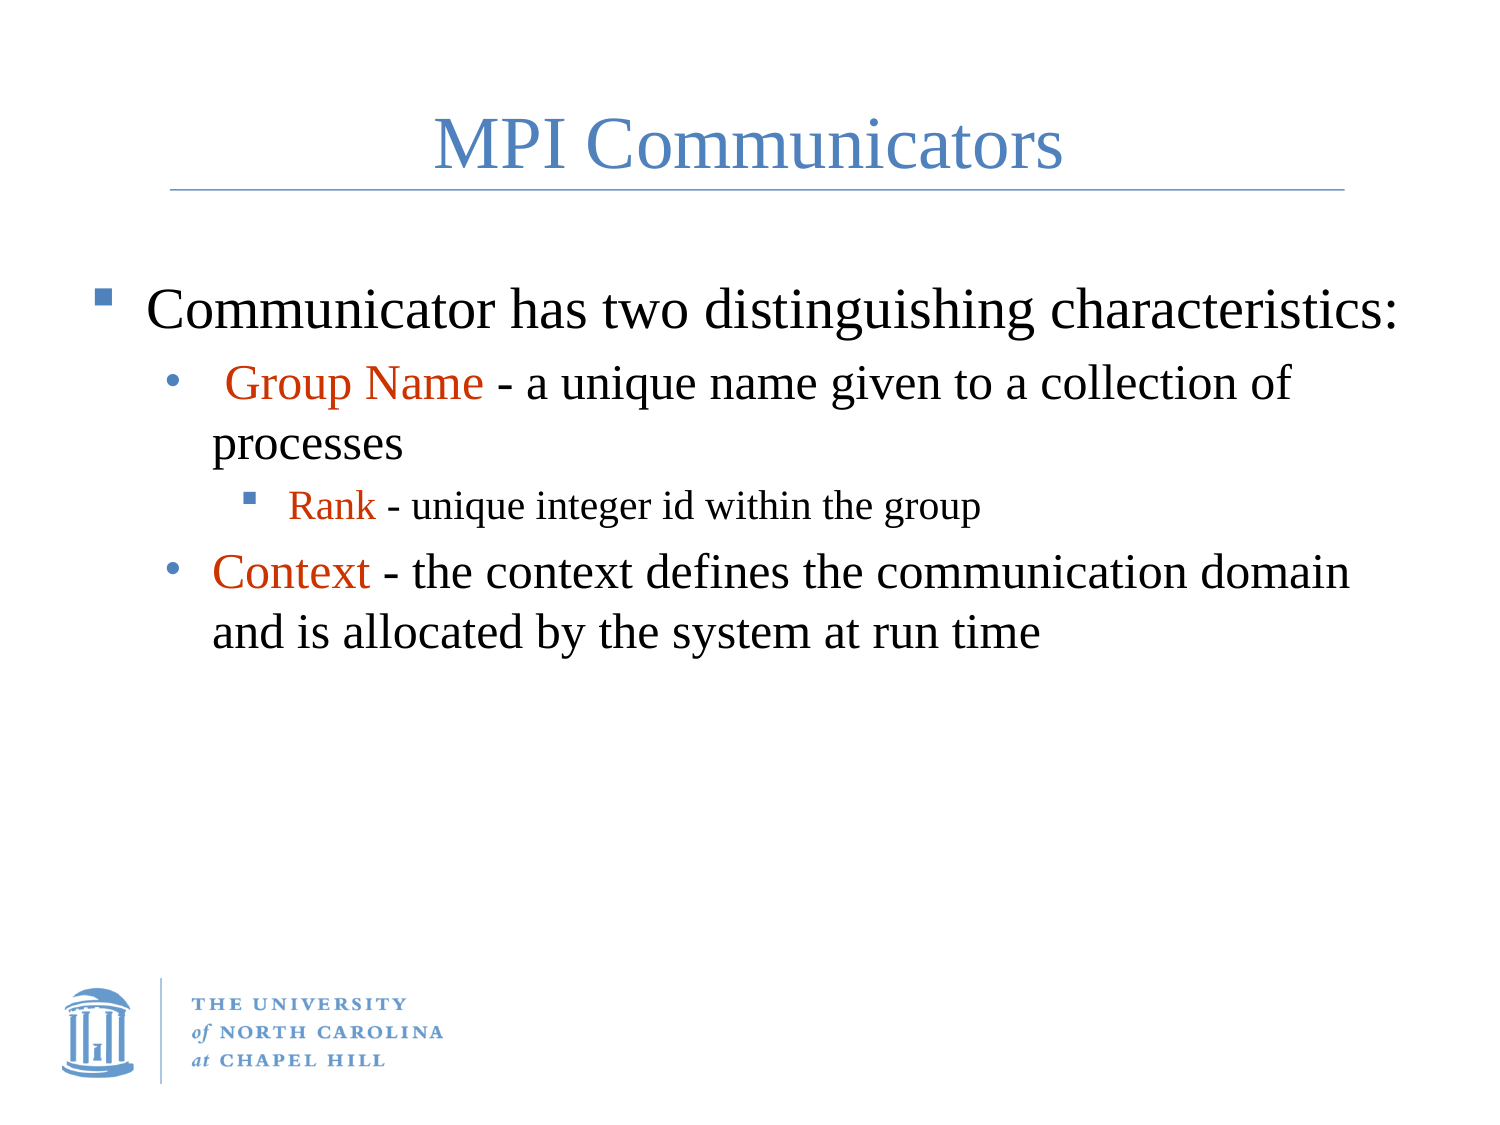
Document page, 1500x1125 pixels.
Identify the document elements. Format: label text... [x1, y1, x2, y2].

title MPI Communicators [73, 45, 1425, 233]
list Communicator has two distinguishing characteristics: Group Name - a unique name given to a collection of processes Rank - unique integer id within the group Context - the context defines the communication domain and is allocated by the system at run time [75, 262, 1425, 932]
picture [62, 978, 443, 1084]
